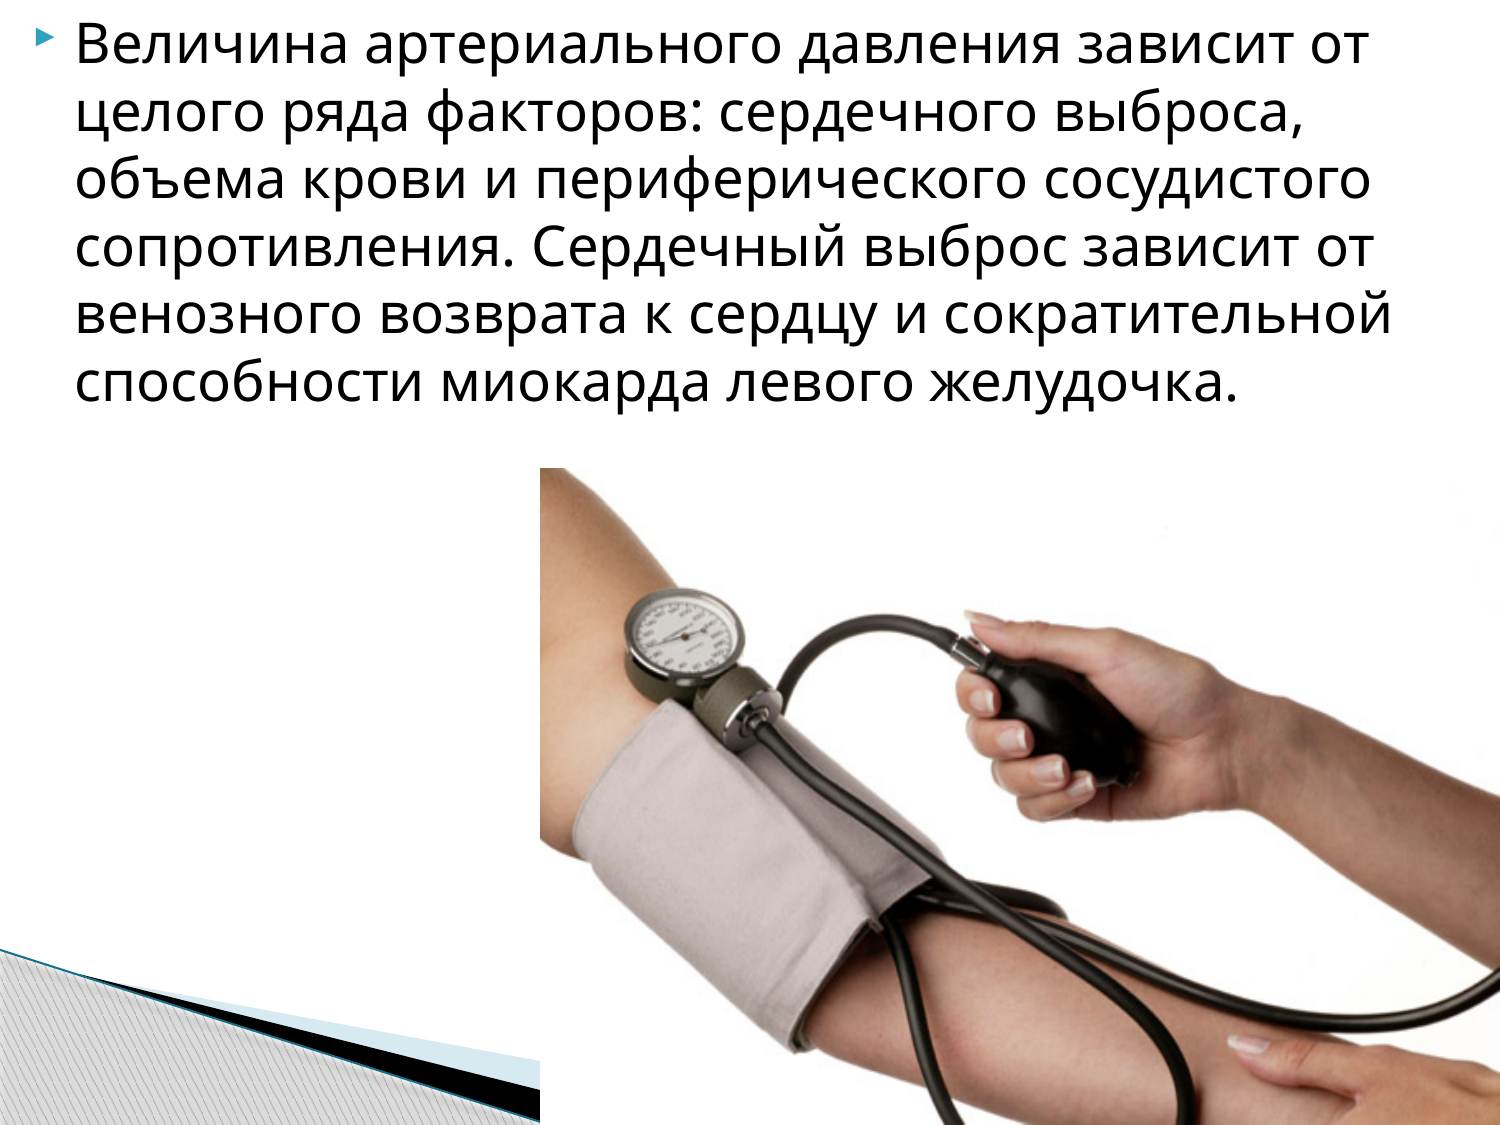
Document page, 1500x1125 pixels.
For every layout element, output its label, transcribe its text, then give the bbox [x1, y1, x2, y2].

list Величина артериального давления зависит от целого ряда факторов: сердечного выброса, объема крови и периферического сосудистого сопротивления. Сердечный выброс зависит от венозного возврата к сердцу и сократительной способности миокарда левого желудочка. [0, 0, 1425, 598]
picture [540, 468, 1500, 1125]
